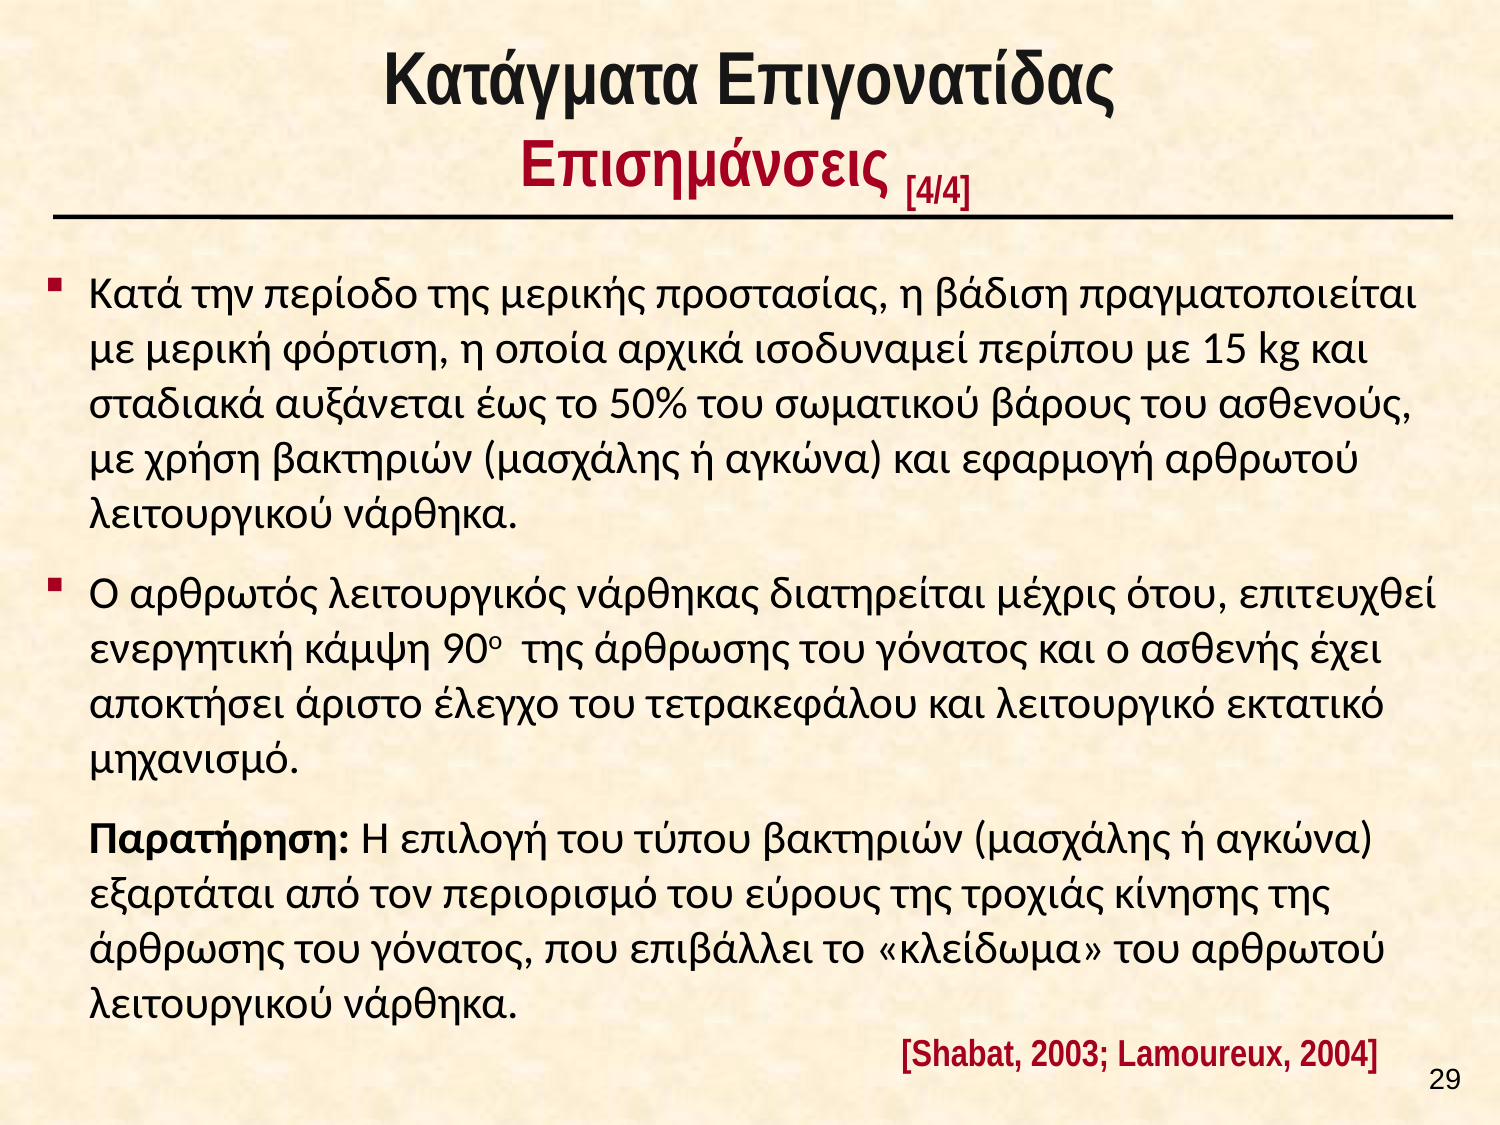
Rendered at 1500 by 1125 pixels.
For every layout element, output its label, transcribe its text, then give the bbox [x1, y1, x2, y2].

title Κατάγματα Επιγονατίδας Επισημάνσεις [4/4] [74, 18, 1426, 223]
text_box Κατά την περίοδο της μερικής προστασίας, η βάδιση πραγματοποιείται με μερική φόρτιση, η οποία αρχικά ισοδυναμεί περίπου με 15 kg και σταδιακά αυξάνεται έως το 50% του σωματικού βάρους του ασθενούς, με χρήση βακτηριών (μασχάλης ή αγκώνα) και εφαρμογή αρθρωτού λειτουργικού νάρθηκα. Ο αρθρωτός λειτουργικός νάρθηκας διατηρείται μέχρις ότου, επιτευχθεί ενεργητική κάμψη 90ο της άρθρωσης του γόνατος και ο ασθενής έχει αποκτήσει άριστο έλεγχο του τετρακεφάλου και λειτουργικό εκτατικό μηχανισμό. Παρατήρηση: Η επιλογή του τύπου βακτηριών (μασχάλης ή αγκώνα) εξαρτάται από τον περιορισμό του εύρους της τροχιάς κίνησης της άρθρωσης του γόνατος, που επιβάλλει το «κλείδωμα» του αρθρωτού λειτουργικού νάρθηκα. [29, 255, 1471, 1094]
text_box [Shabat, 2003; Lamoureux, 2004] [856, 1021, 1424, 1082]
slide_number 28 [1387, 1024, 1477, 1103]
picture [0, 0, 1500, 1125]
